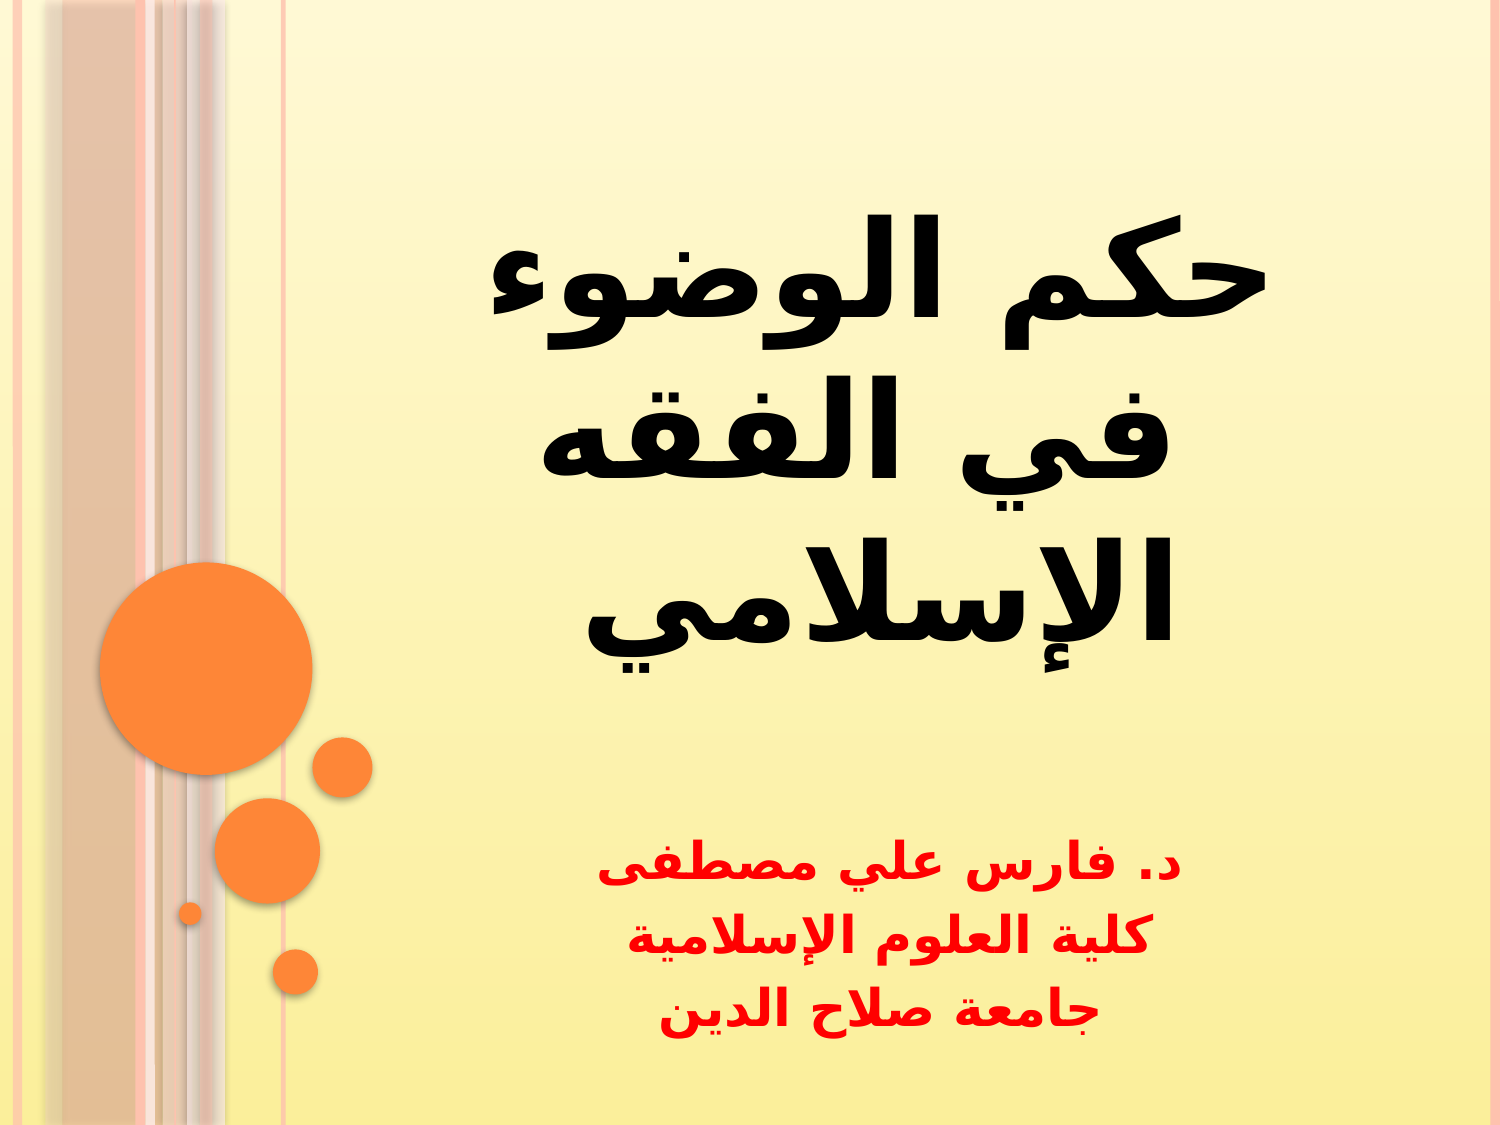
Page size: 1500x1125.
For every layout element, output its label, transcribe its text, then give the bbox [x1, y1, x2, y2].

subtitle د. فارس علي مصطفى كلية العلوم الإسلامية جامعة صلاح الدين [375, 820, 1388, 1046]
title حكم الوضوء في الفقه الإسلامي [375, 174, 1388, 675]
